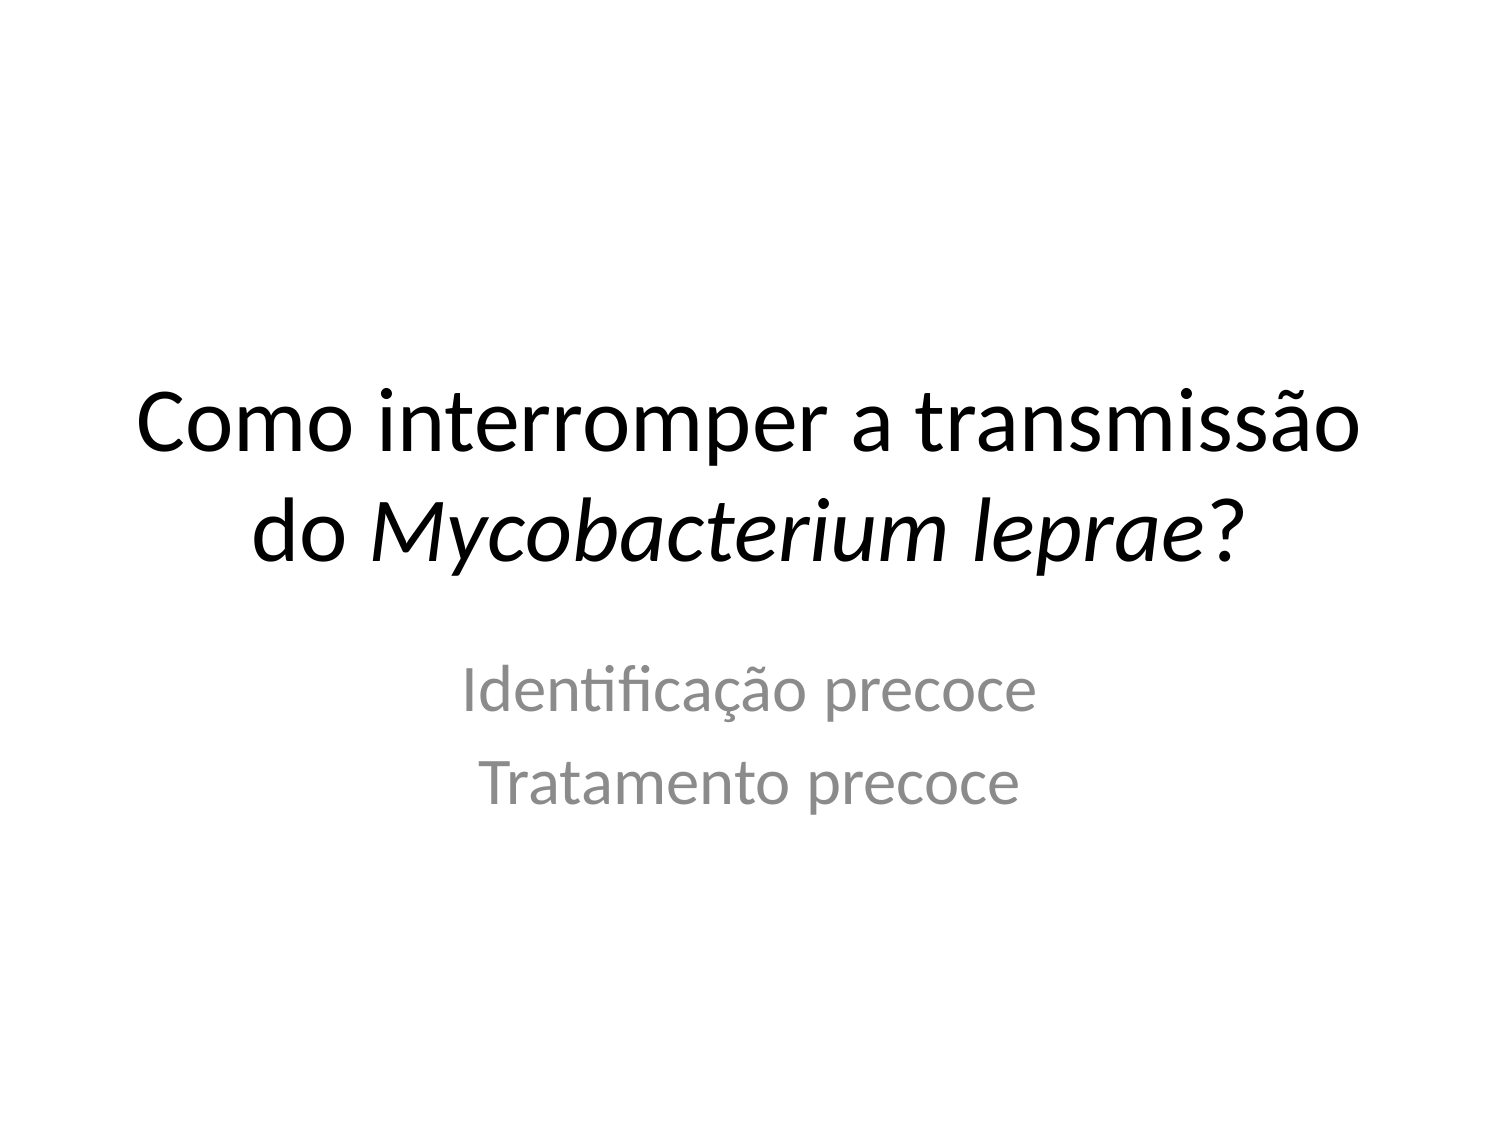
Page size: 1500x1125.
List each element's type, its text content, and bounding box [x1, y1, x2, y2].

subtitle Identificação precoce Tratamento precoce [225, 637, 1275, 925]
title Como interromper a transmissão do Mycobacterium leprae? [112, 349, 1388, 591]
